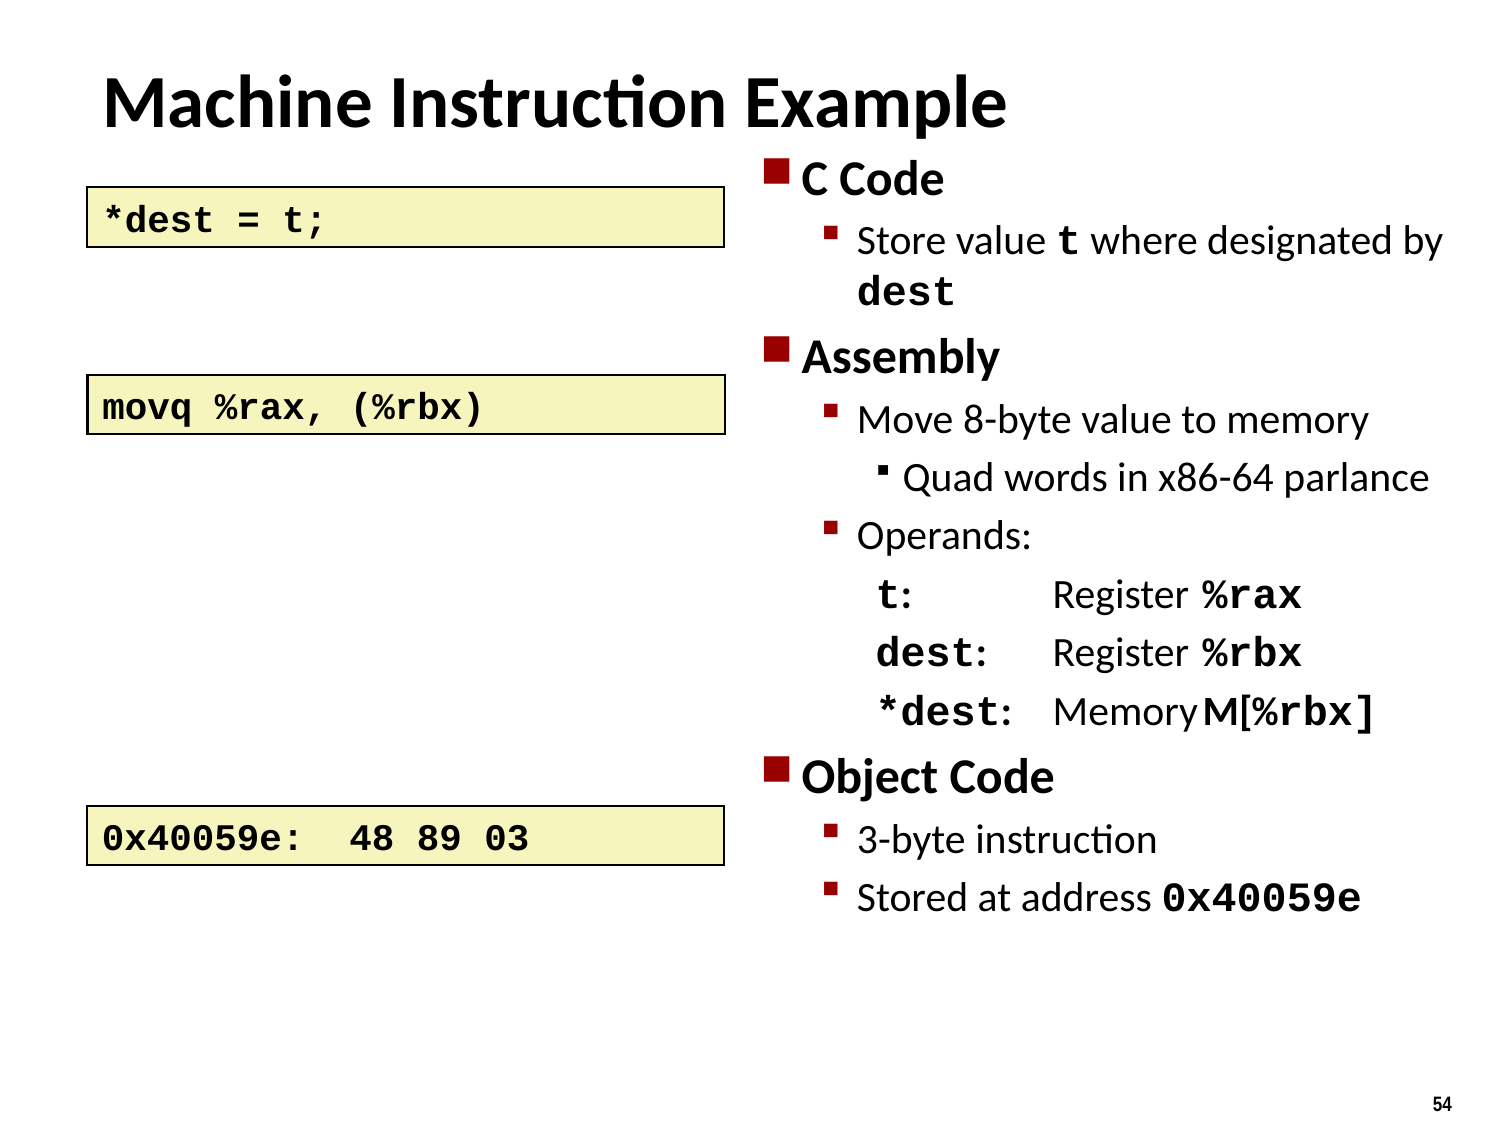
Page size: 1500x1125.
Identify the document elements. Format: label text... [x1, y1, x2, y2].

title Machine Instruction Example [87, 49, 1280, 145]
text_box movq %rax, (%rbx) [87, 374, 725, 435]
list C Code Store value t where designated by dest Assembly Move 8-byte value to memory Quad words in x86-64 parlance Operands: t: Register %rax dest: Register %rbx *dest: Memory M[%rbx] Object Code 3-byte instruction Stored at address 0x40059e [749, 137, 1500, 1088]
text_box 0x40059e: 48 89 03 [86, 805, 725, 866]
text_box *dest = t; [87, 187, 725, 247]
